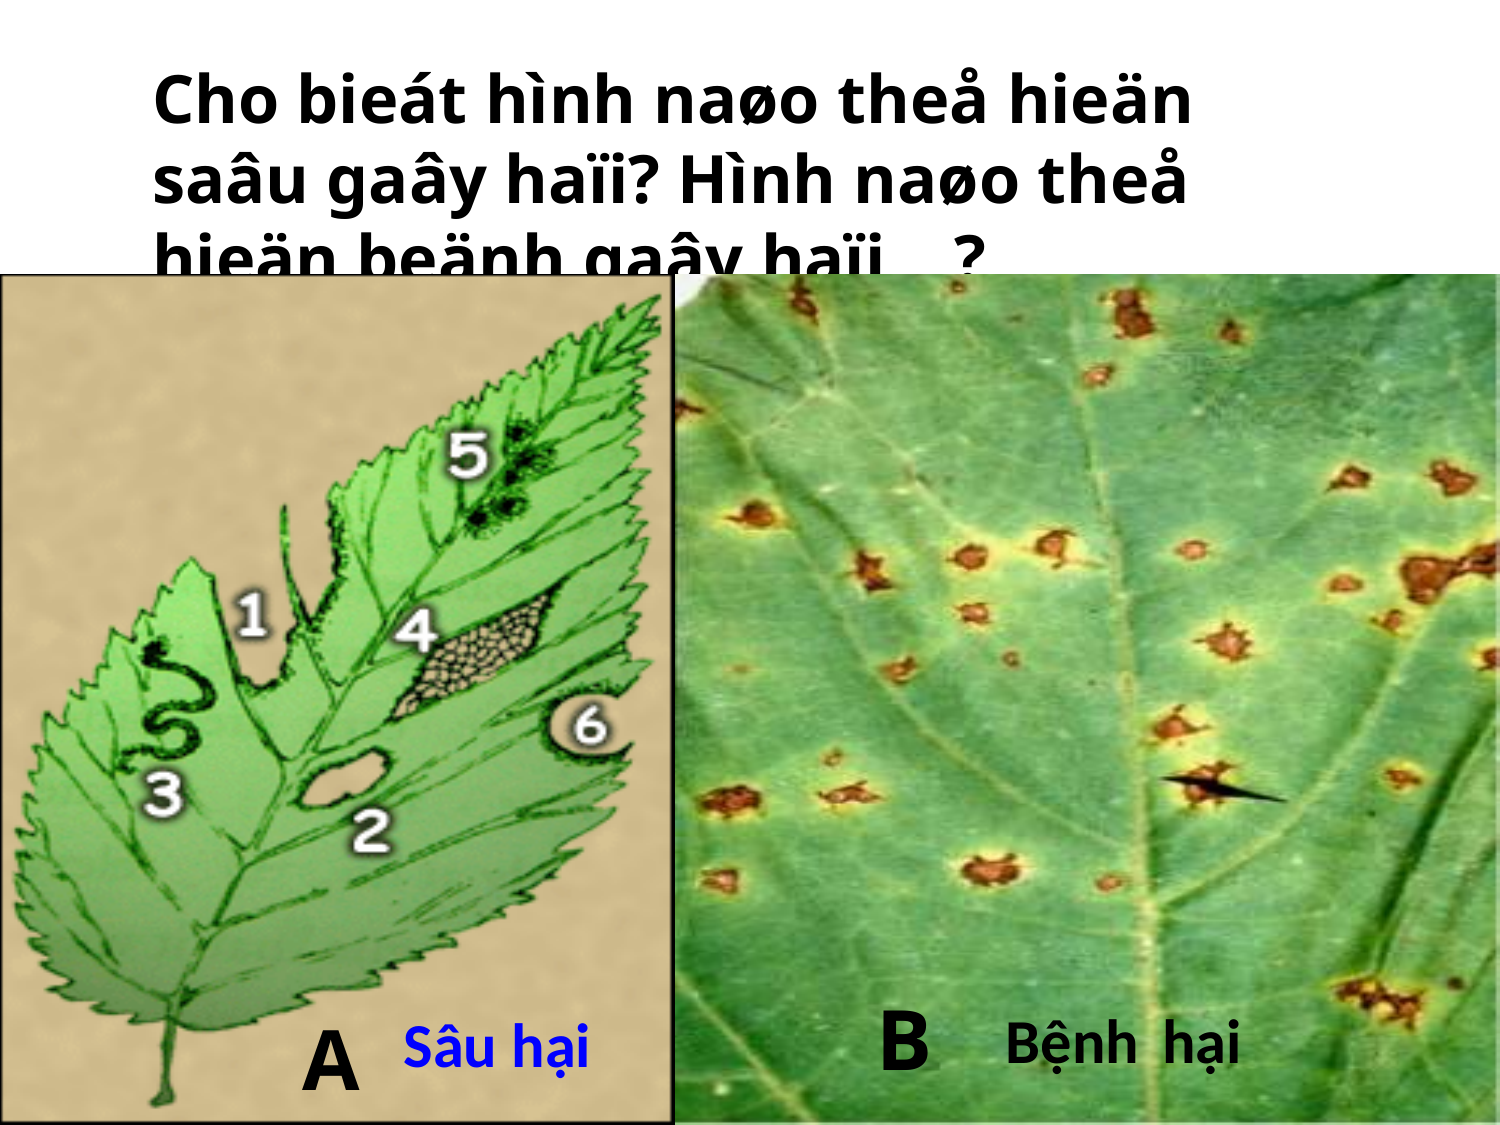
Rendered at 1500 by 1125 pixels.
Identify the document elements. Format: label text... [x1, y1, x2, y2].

picture [0, 274, 1500, 1125]
text_box Cho bieát hình naøo theå hieän saâu gaây haïi? Hình naøo theå hieän beänh gaây haïi ? [137, 49, 1383, 273]
